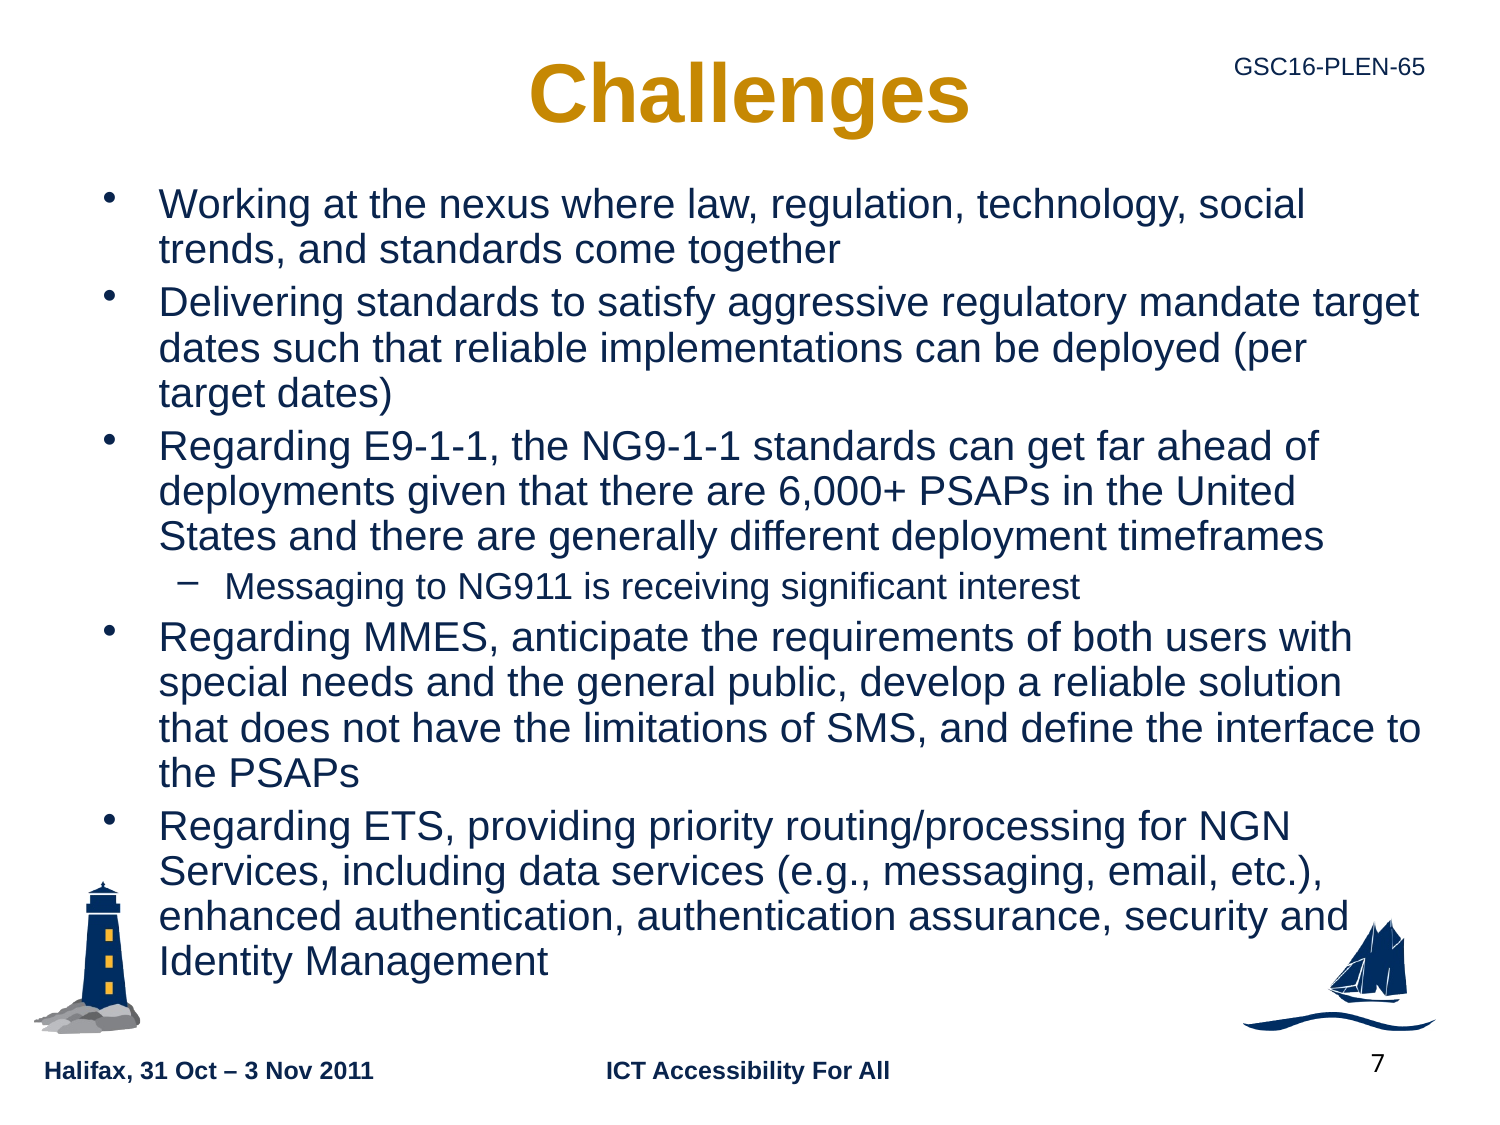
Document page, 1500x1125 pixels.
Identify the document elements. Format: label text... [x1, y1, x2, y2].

picture [34, 881, 87, 1034]
title Challenges [0, 0, 1500, 183]
list Working at the nexus where law, regulation, technology, social trends, and standards come together Delivering standards to satisfy aggressive regulatory mandate target dates such that reliable implementations can be deployed (per target dates) Regarding E9-1-1, the NG9-1-1 standards can get far ahead of deployments given that there are 6,000+ PSAPs in the United States and there are generally different deployment timeframes Messaging to NG911 is receiving significant interest Regarding MMES, anticipate the requirements of both users with special needs and the general public, develop a reliable solution that does not have the limitations of SMS, and define the interface to the PSAPs Regarding ETS, providing priority routing/processing for NGN Services, including data services (e.g., messaging, email, etc.), enhanced authentication, authentication assurance, security and Identity Management [87, 174, 1438, 1038]
slide_number 7 [1050, 1039, 1400, 1118]
